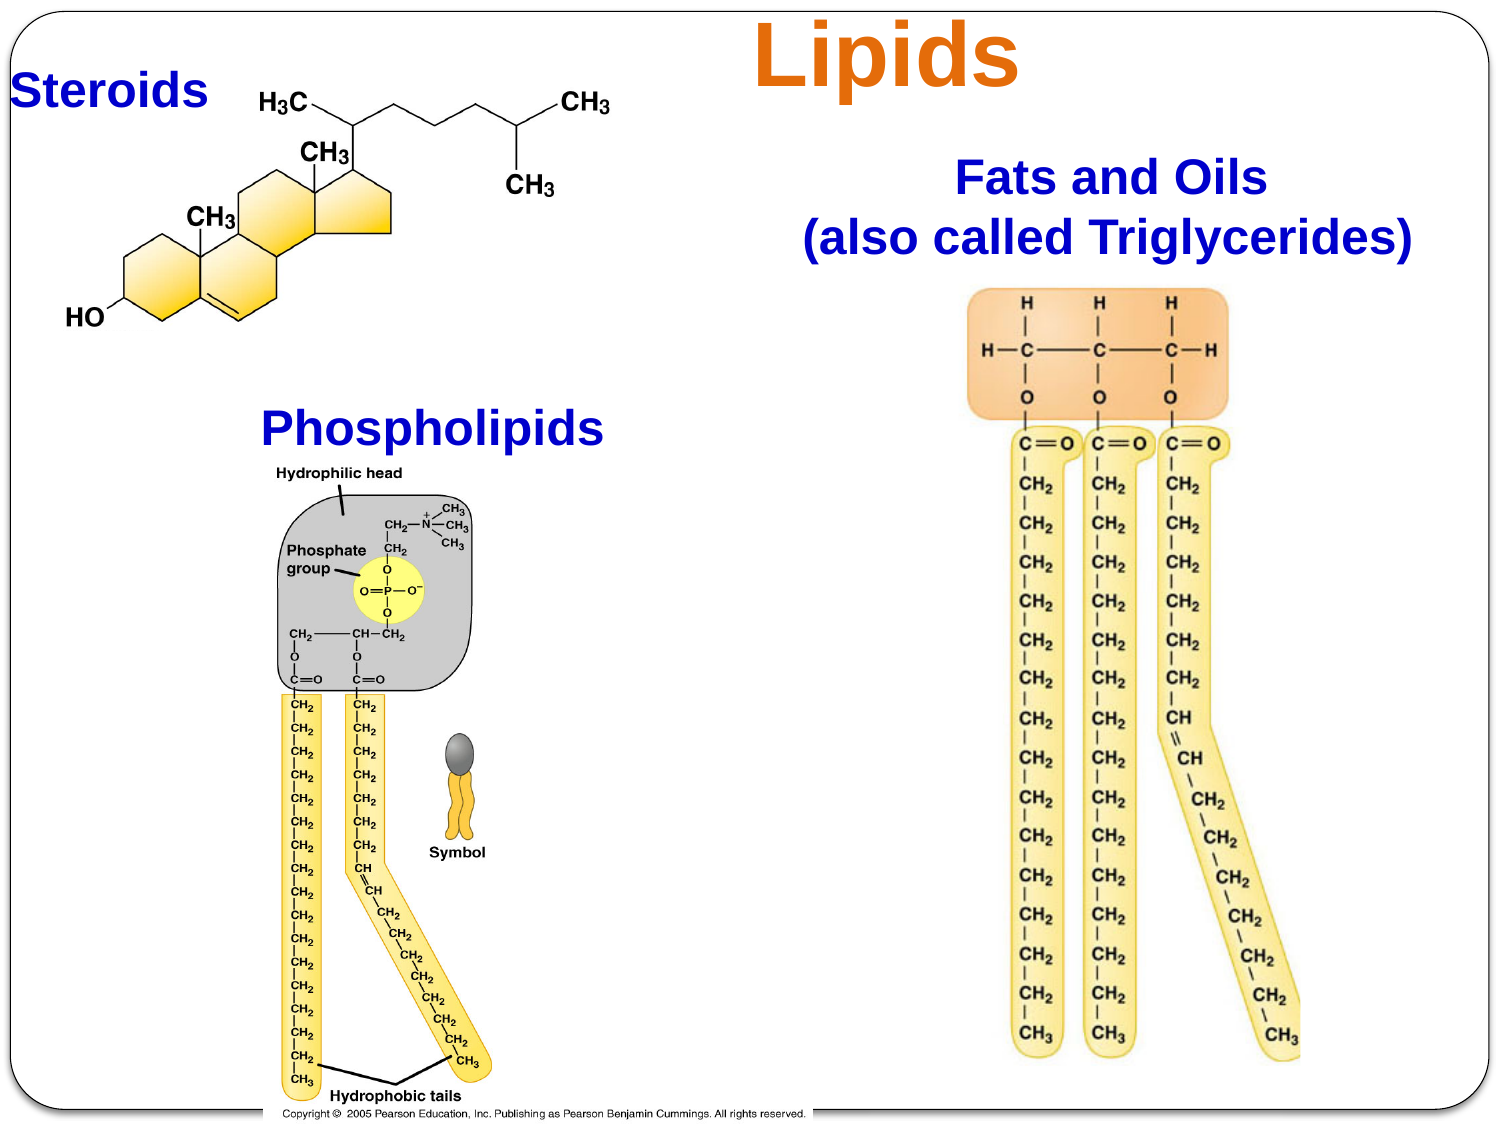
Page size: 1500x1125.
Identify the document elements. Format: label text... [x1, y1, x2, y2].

text_box Lipids [249, 0, 1500, 175]
text_box Phospholipids [245, 387, 634, 463]
text_box Fats and Oils (also called Triglycerides) [787, 175, 1450, 273]
picture [262, 462, 813, 1125]
picture [937, 262, 1301, 1088]
picture [62, 87, 613, 331]
text_box Steroids [0, 50, 238, 126]
